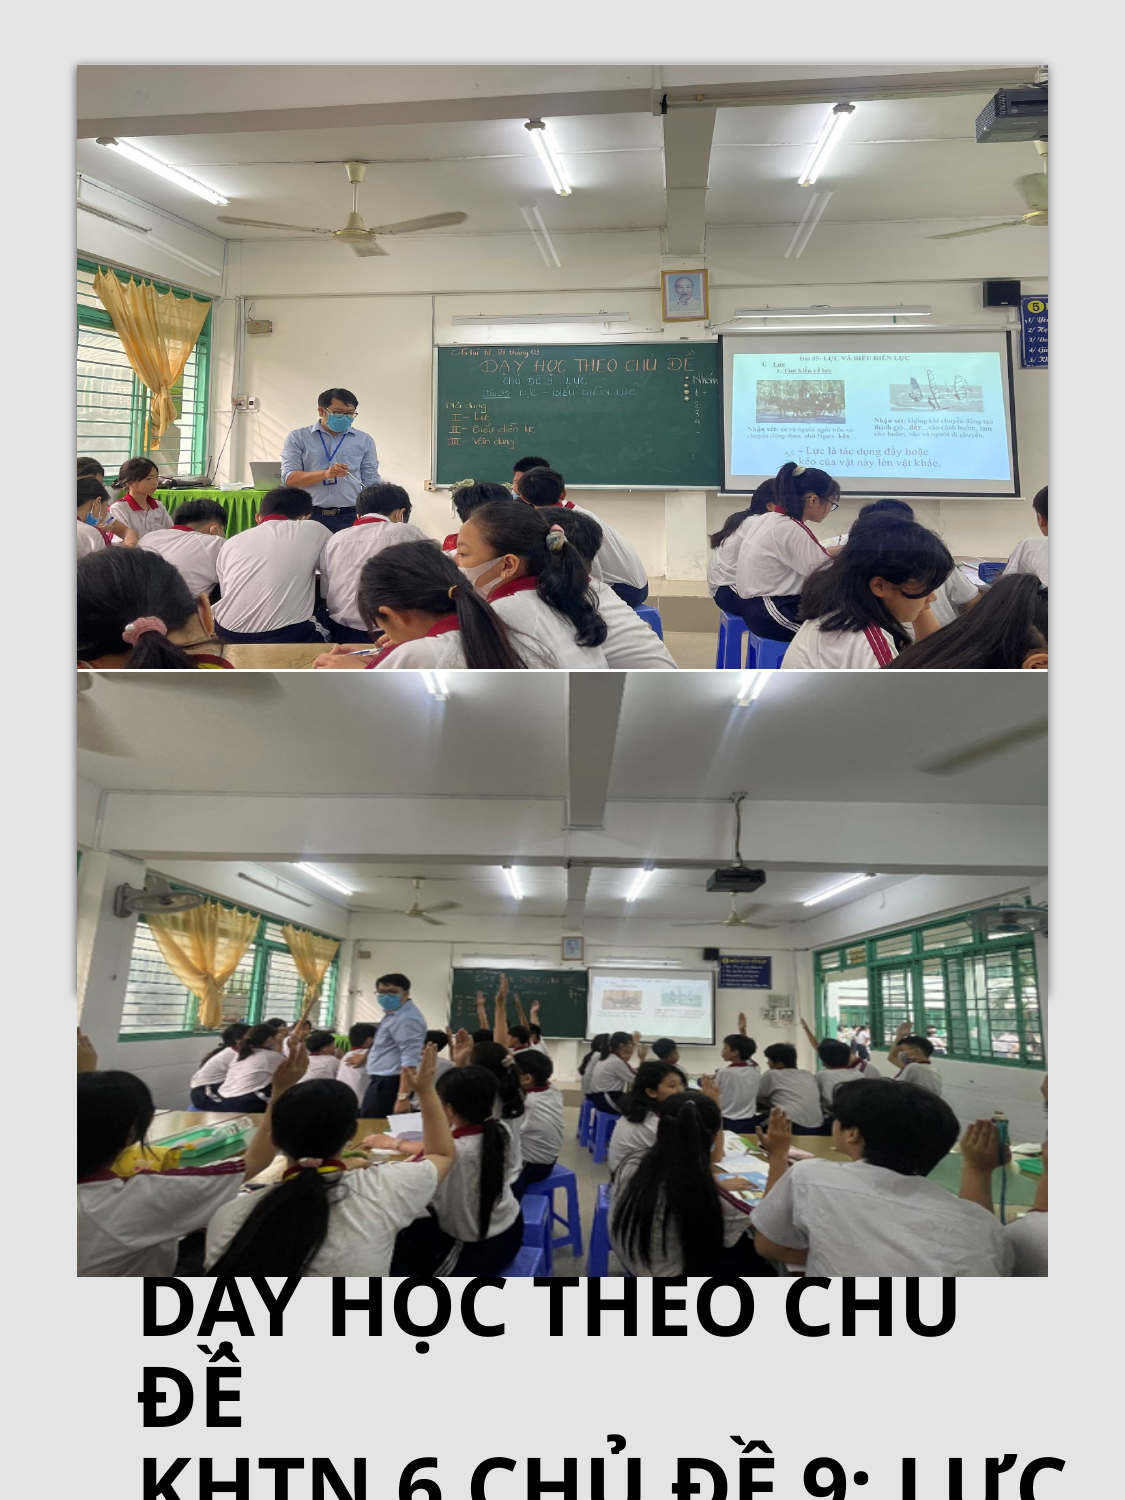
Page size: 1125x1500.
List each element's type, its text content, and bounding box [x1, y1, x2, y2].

picture [77, 672, 1048, 1277]
picture [77, 64, 1048, 670]
title DẠY HỌC THEO CHỦ ĐỀ KHTN 6 CHỦ ĐỀ 9: LỰC [121, 1214, 1093, 1500]
text_box [0, 0, 1125, 1500]
